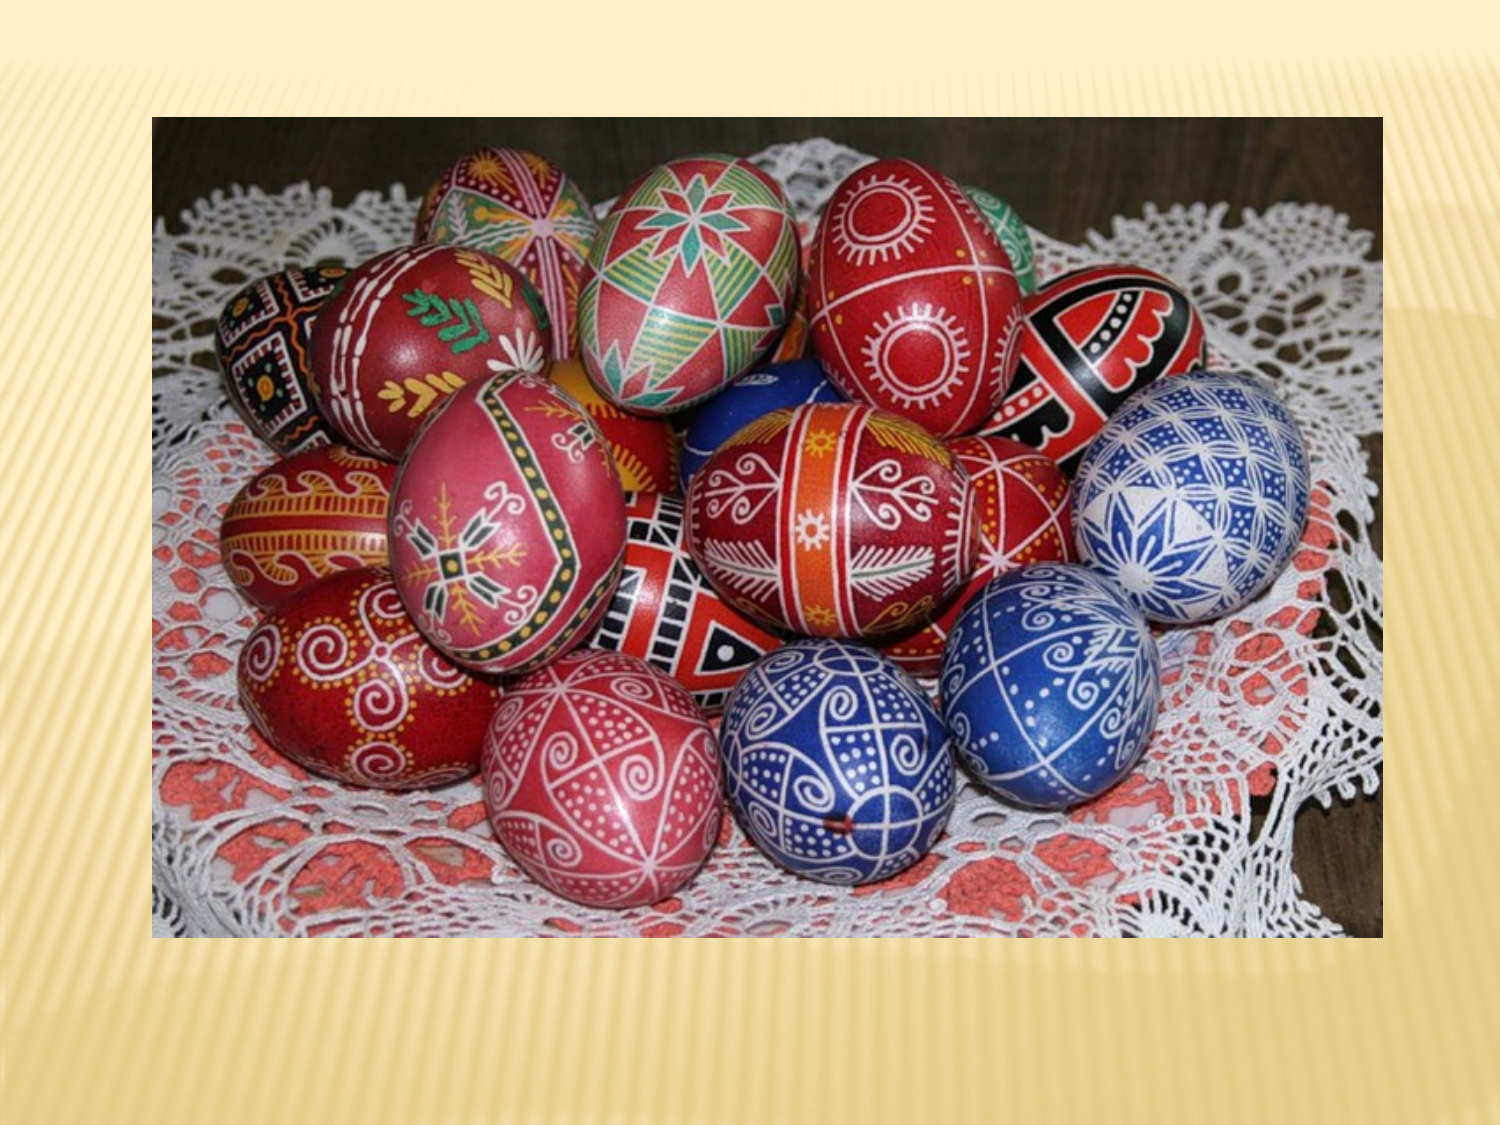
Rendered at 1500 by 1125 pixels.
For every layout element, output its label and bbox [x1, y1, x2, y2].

picture [151, 116, 1384, 938]
